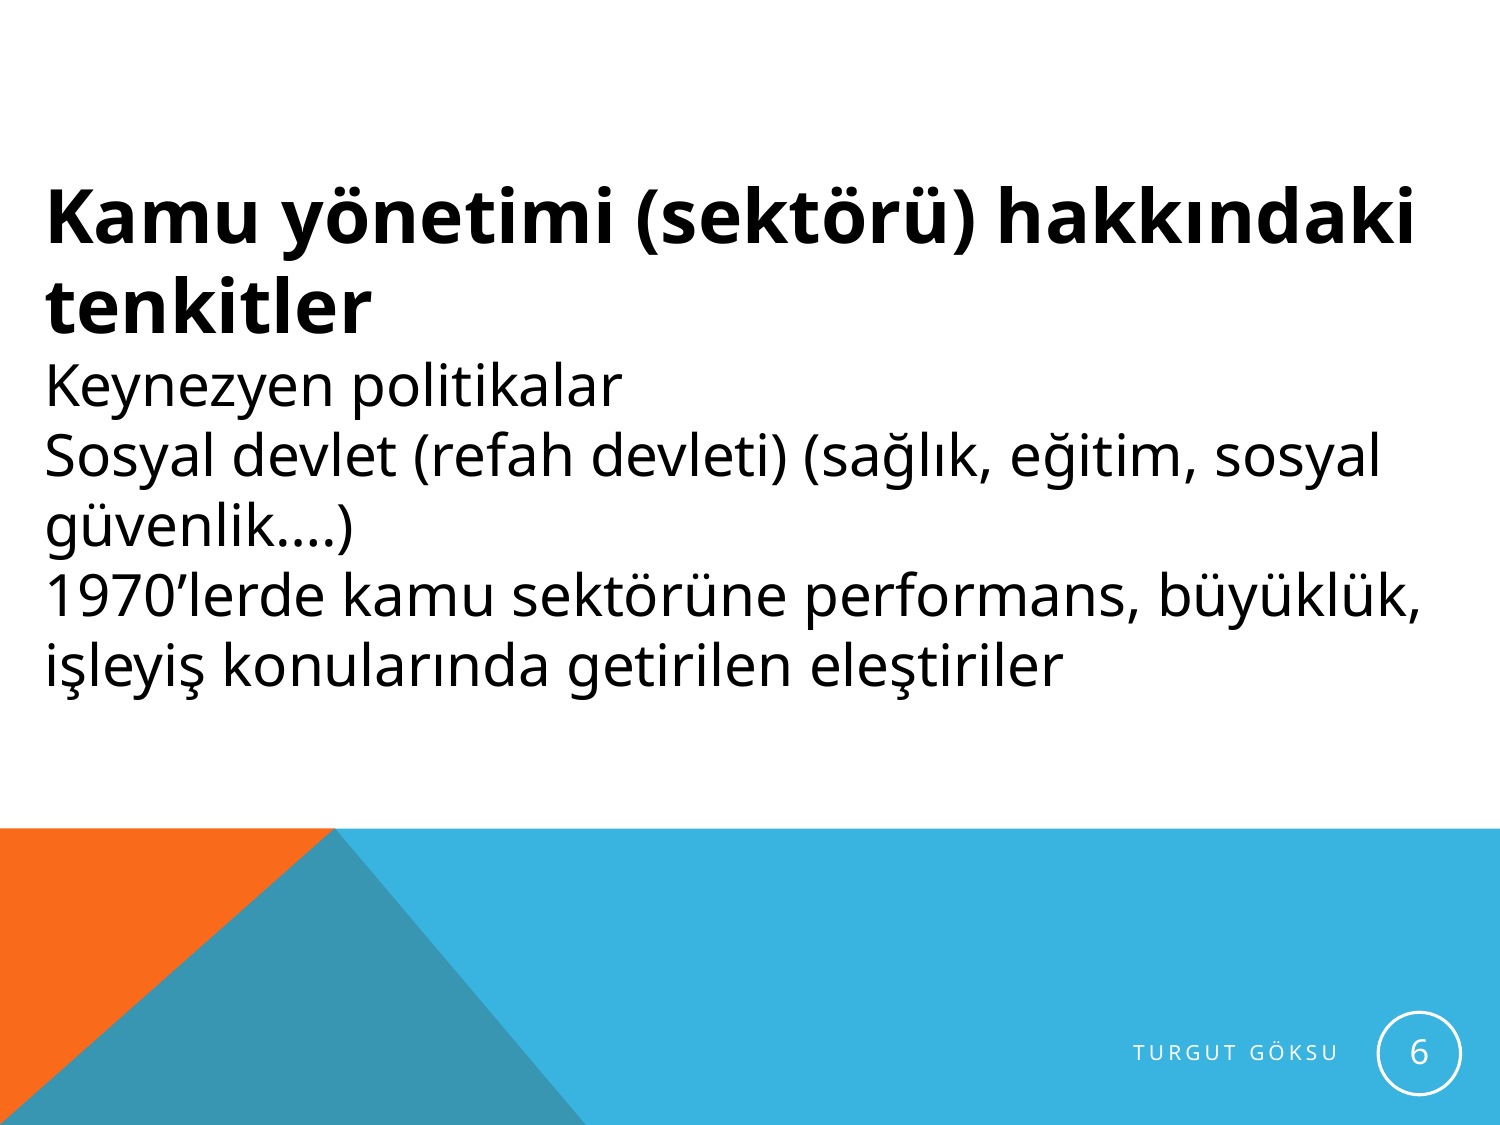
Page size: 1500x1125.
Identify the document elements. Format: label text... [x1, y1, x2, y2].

text_box Kamu yönetimi (sektörü) hakkındaki tenkitler Keynezyen politikalar Sosyal devlet (refah devleti) (sağlık, eğitim, sosyal güvenlik….) 1970’lerde kamu sektörüne performans, büyüklük, işleyiş konularında getirilen eleştiriler [29, 160, 1459, 706]
slide_number 6 [1376, 1010, 1463, 1097]
footer Turgut Göksu [577, 1031, 1352, 1076]
